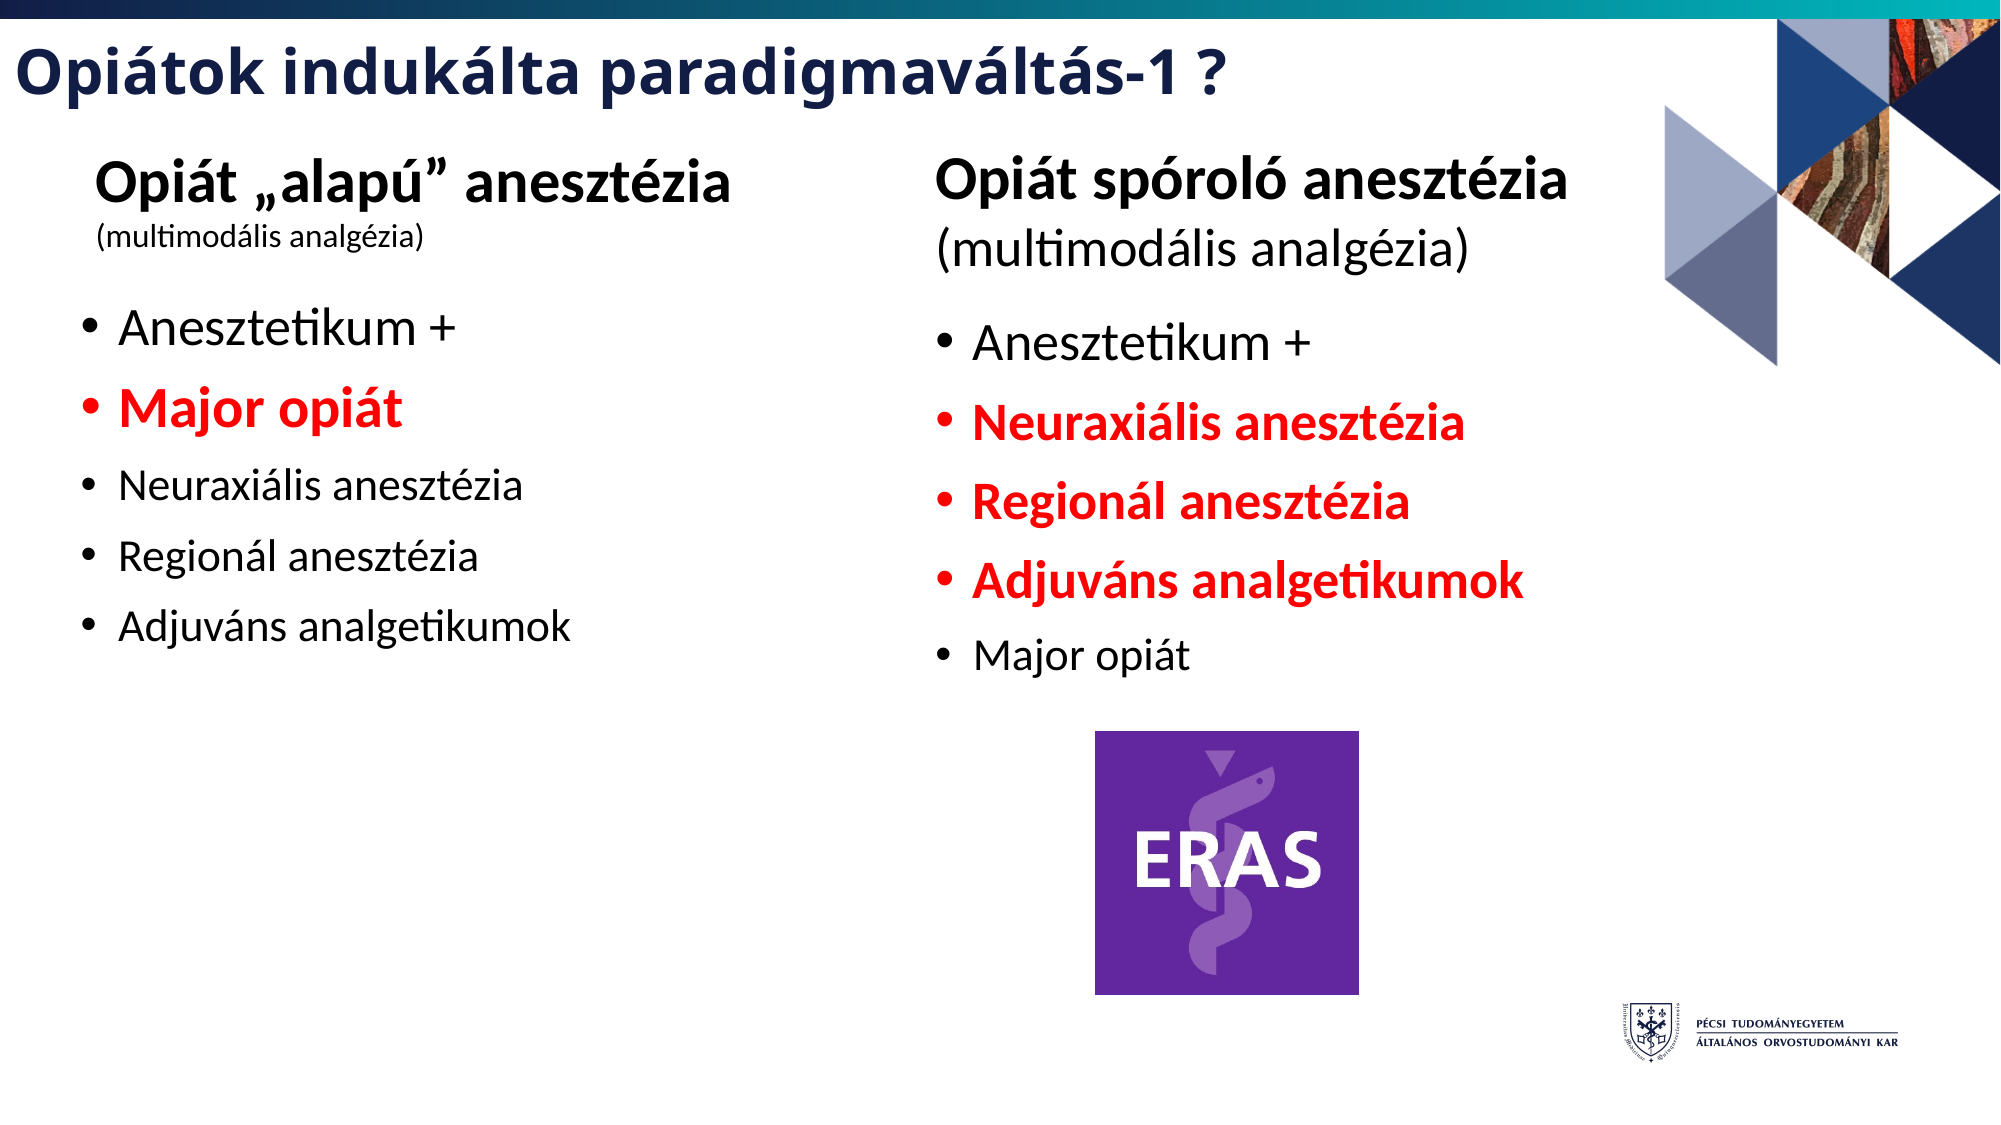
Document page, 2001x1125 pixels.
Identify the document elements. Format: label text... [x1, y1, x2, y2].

picture [1095, 731, 1359, 995]
text_box Anesztetikum + Neuraxiális anesztézia Regionál anesztézia Adjuváns analgetikumok Major opiát [920, 306, 1543, 866]
text_box Opiát „alapú” anesztézia (multimodális analgézia) [80, 132, 793, 262]
text_box Opiát spóroló anesztézia (multimodális analgézia) [920, 129, 1606, 285]
picture [1664, 0, 2001, 367]
picture [1622, 1003, 1898, 1063]
text_box Anesztetikum + Major opiát Neuraxiális anesztézia Regionál anesztézia Adjuváns analgetikumok [65, 290, 689, 1048]
text_box Opiátok indukálta paradigmaváltás-1 ? [0, 23, 1724, 115]
